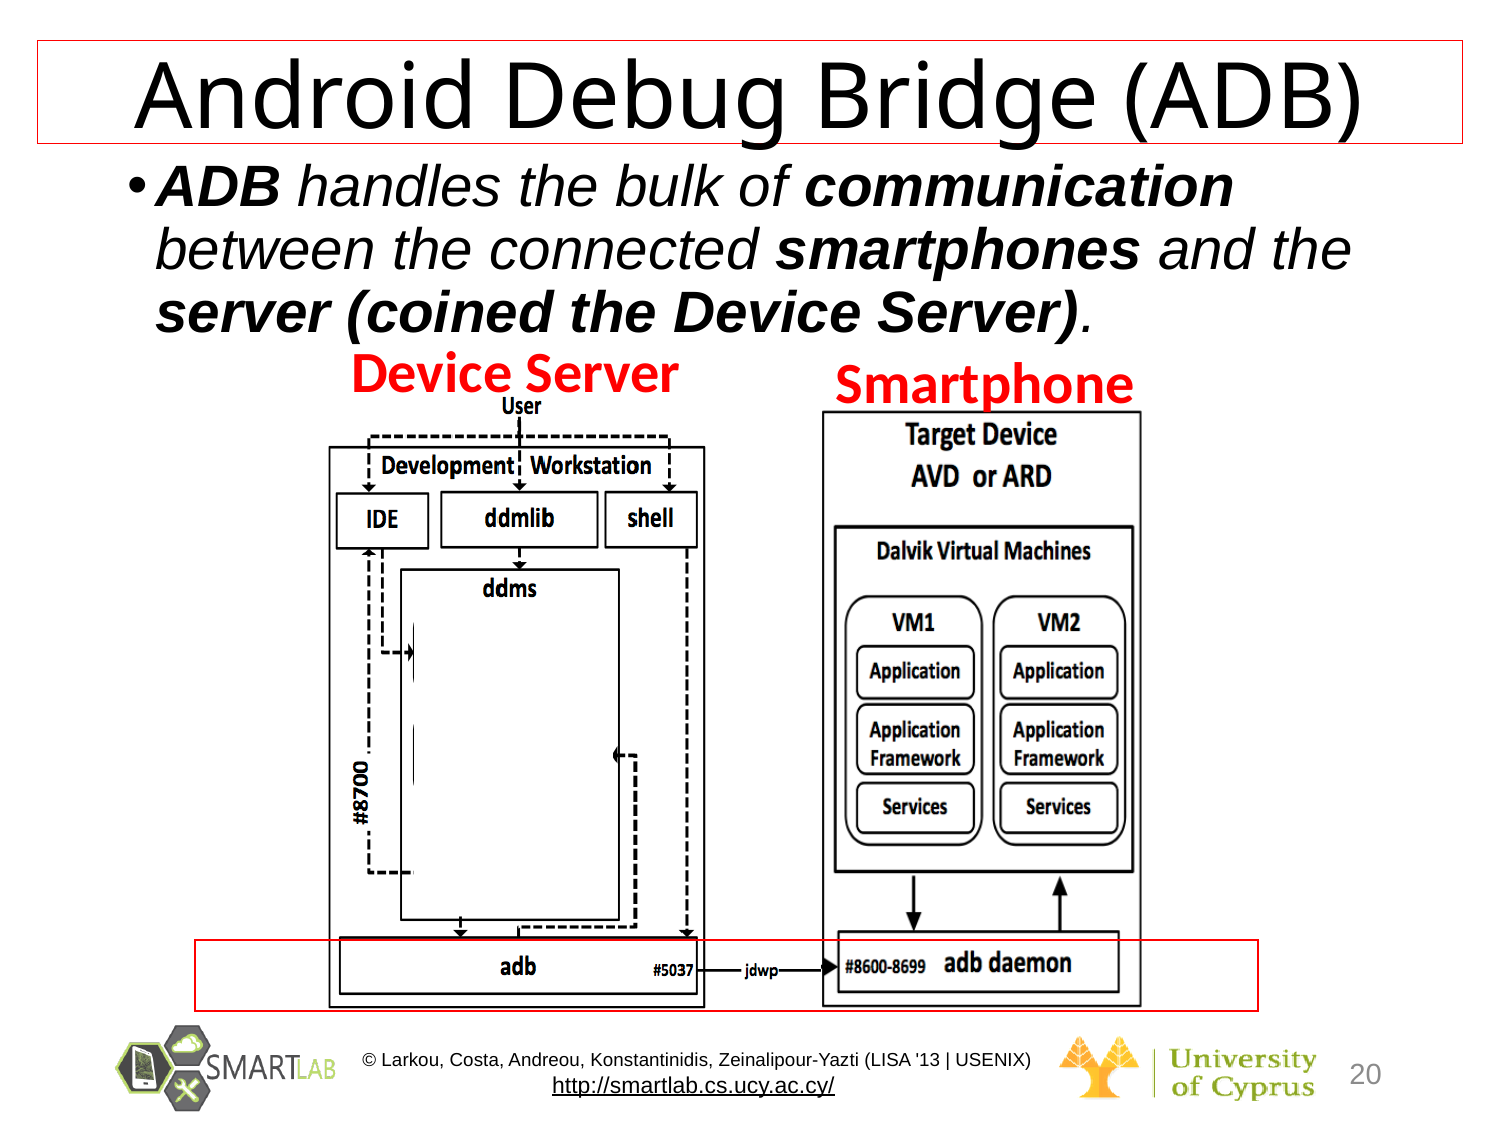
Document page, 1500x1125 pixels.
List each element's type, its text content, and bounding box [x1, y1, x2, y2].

picture [112, 1023, 337, 1113]
text_box Android Debug Bridge (ADB) [37, 40, 1463, 144]
text_box Smartphone [820, 338, 1152, 423]
picture [1057, 1034, 1320, 1101]
text_box Device Server [336, 326, 750, 385]
picture [314, 385, 1145, 1012]
text_box [821, 939, 1259, 1012]
slide_number 20 [1059, 1042, 1397, 1103]
text_box [194, 939, 314, 1012]
list ADB handles the bulk of communication between the connected smartphones and the server (coined the Device Server). [112, 149, 1406, 964]
